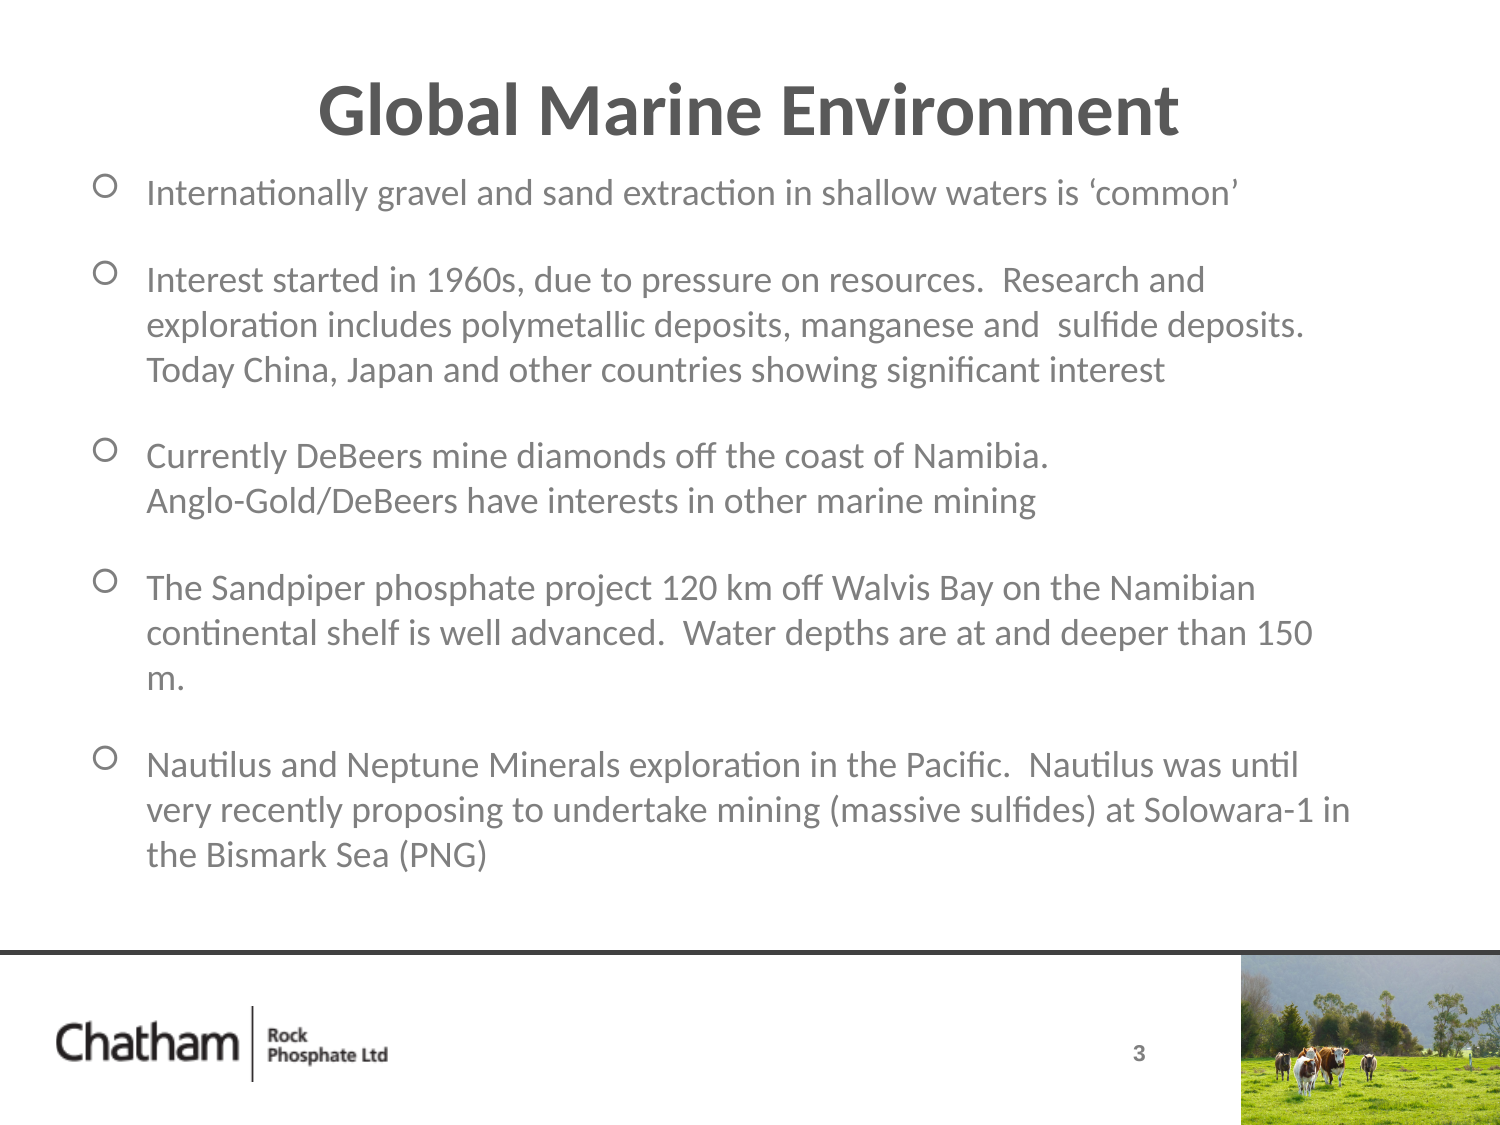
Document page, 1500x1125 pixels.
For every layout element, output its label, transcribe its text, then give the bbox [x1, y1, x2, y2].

picture [1241, 955, 1500, 1125]
text_box Global Marine Environment [74, 51, 1425, 161]
list Internationally gravel and sand extraction in shallow waters is ‘common’ Interest started in 1960s, due to pressure on resources. Research and exploration includes polymetallic deposits, manganese and sulfide deposits. Today China, Japan and other countries showing significant interest Currently DeBeers mine diamonds off the coast of Namibia. Anglo-Gold/DeBeers have interests in other marine mining The Sandpiper phosphate project 120 km off Walvis Bay on the Namibian continental shelf is well advanced. Water depths are at and deeper than 150 m. Nautilus and Neptune Minerals exploration in the Pacific. Nautilus was until very recently proposing to undertake mining (massive sulfides) at Solowara-1 in the Bismark Sea (PNG) [75, 161, 1377, 846]
slide_number 3 [1095, 1021, 1184, 1082]
